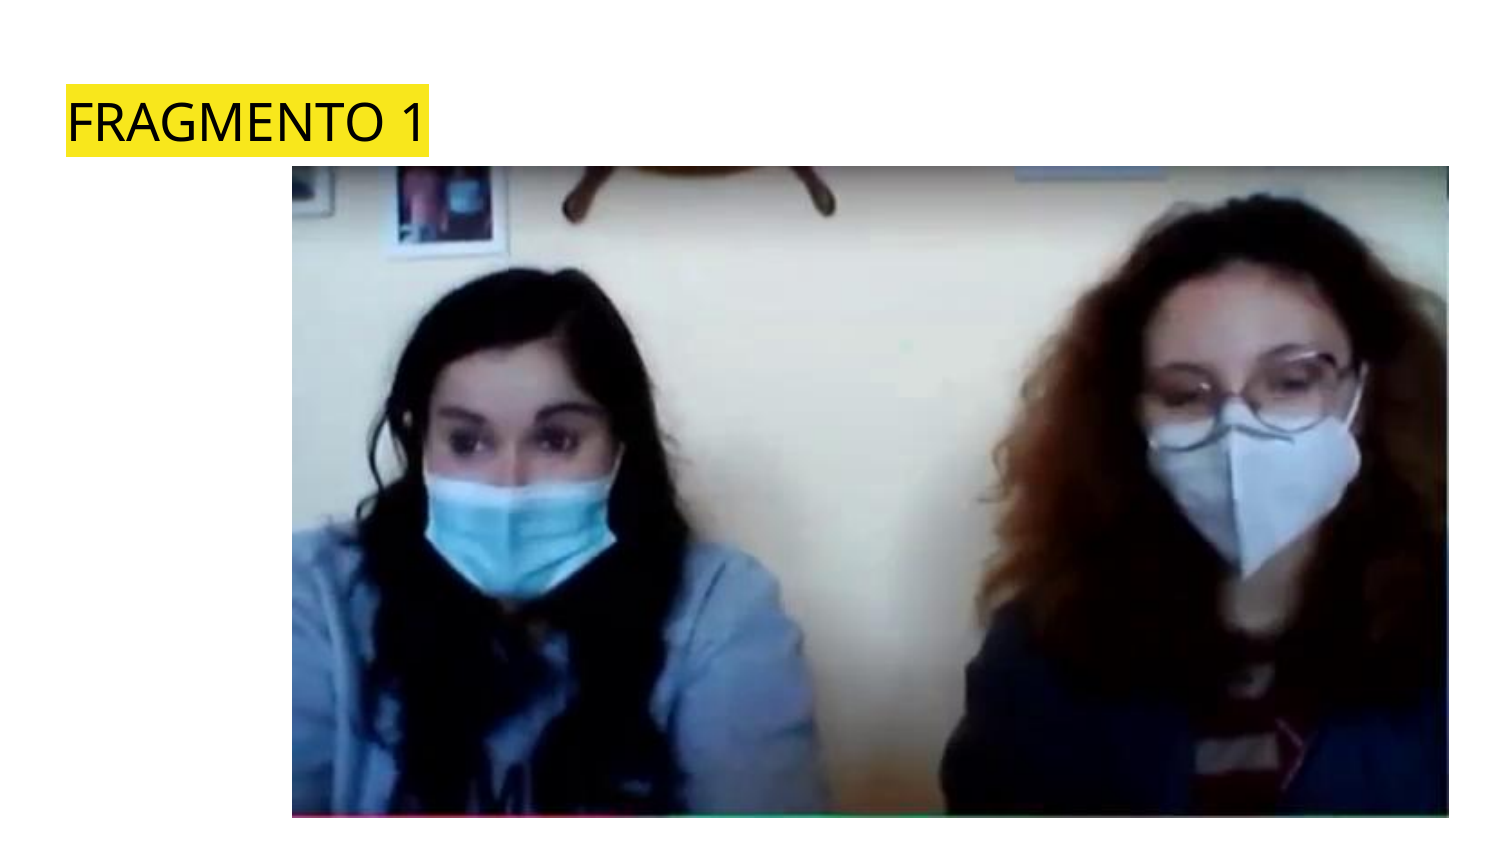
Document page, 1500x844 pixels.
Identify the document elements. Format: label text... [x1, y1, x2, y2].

picture [292, 166, 1450, 818]
title FRAGMENTO 1 [51, 72, 1449, 167]
